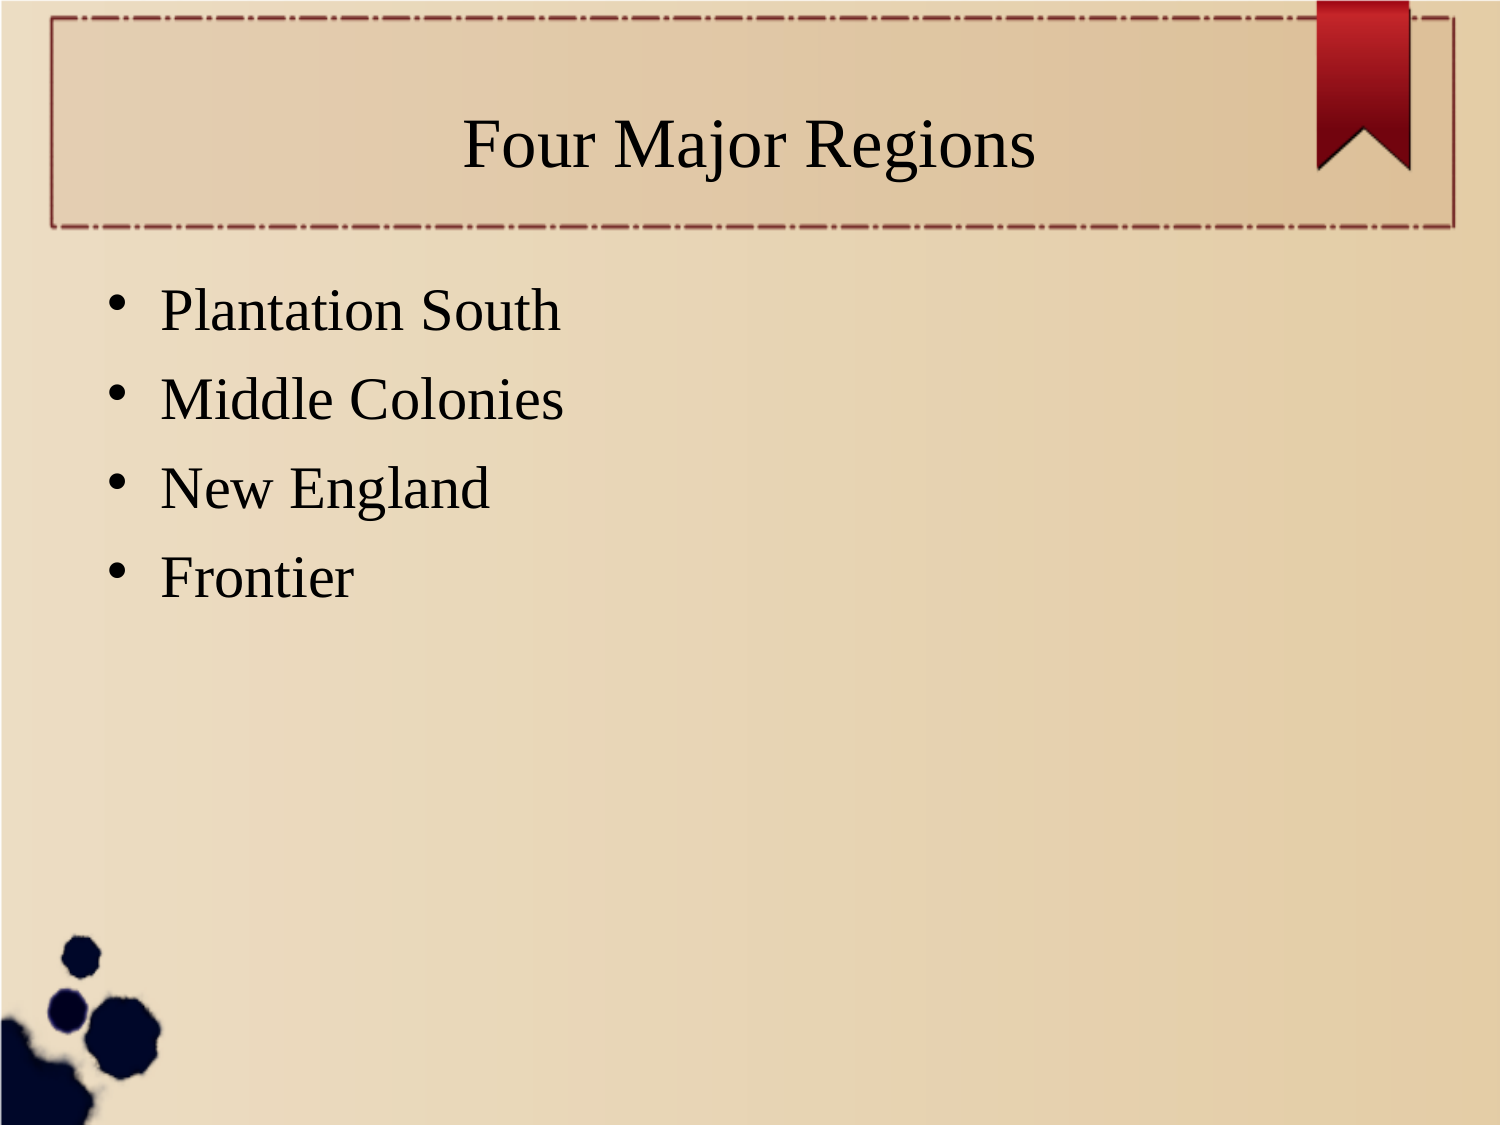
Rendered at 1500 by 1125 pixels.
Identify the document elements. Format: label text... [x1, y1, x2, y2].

picture [0, 0, 1500, 1125]
list Plantation South Middle Colonies New England Frontier [75, 262, 1425, 1006]
title Four Major Regions [75, 45, 1425, 234]
